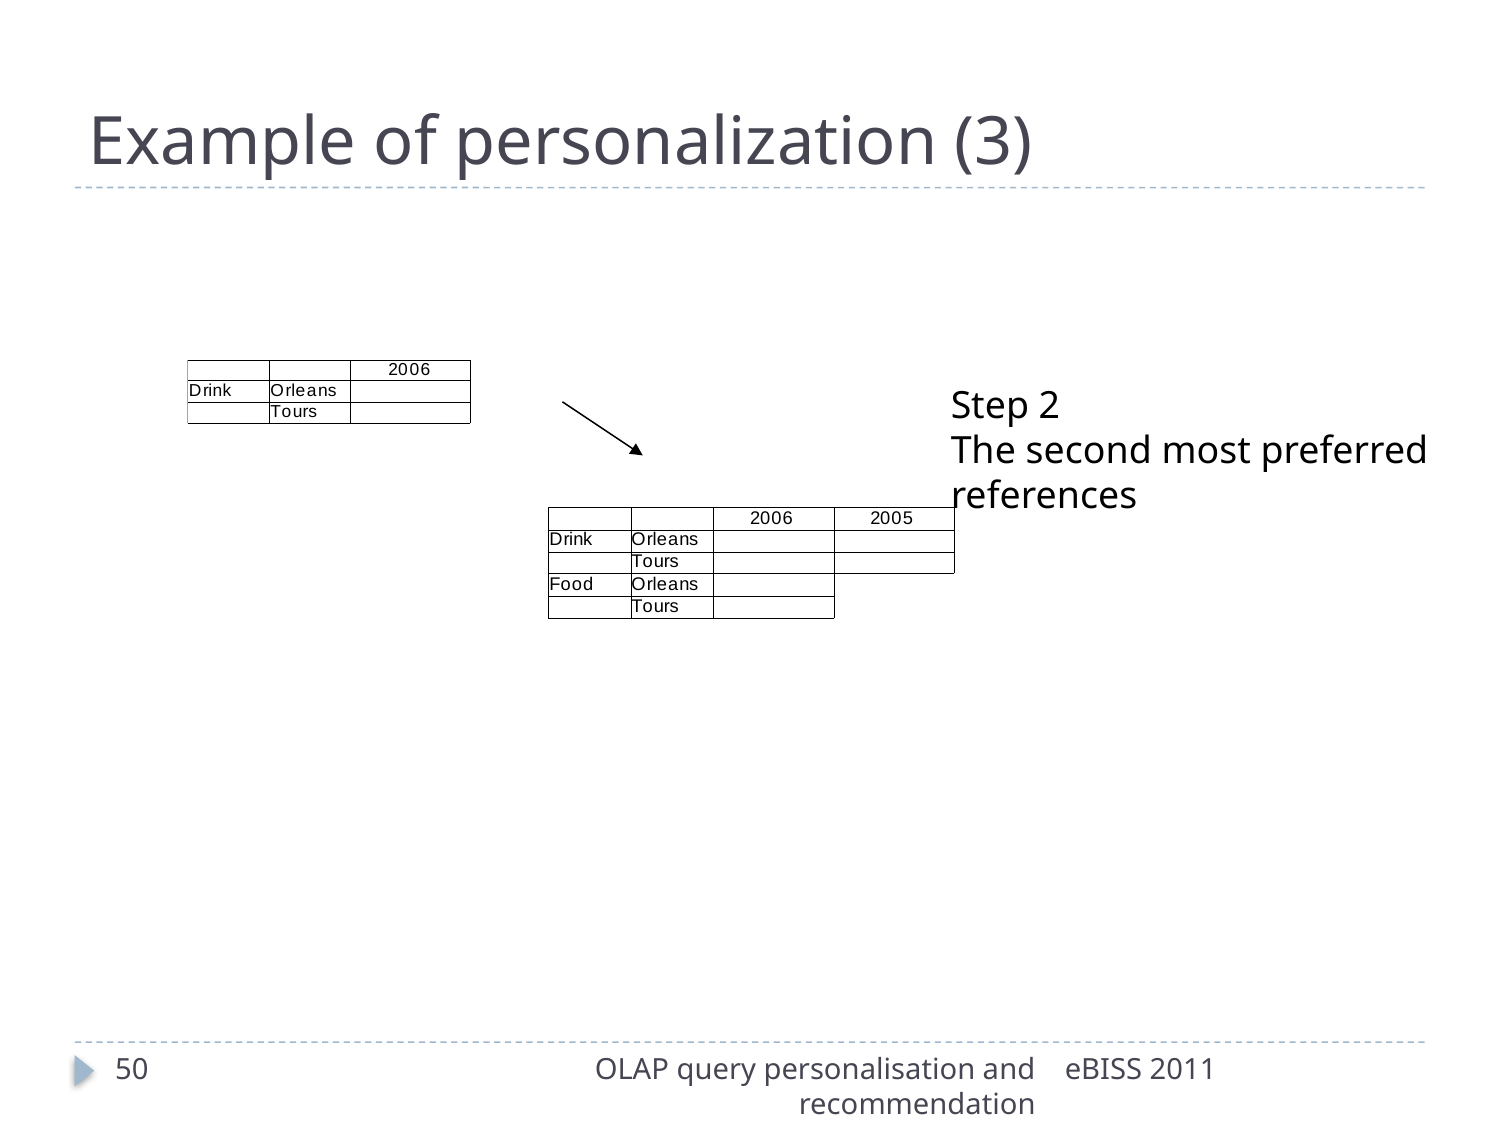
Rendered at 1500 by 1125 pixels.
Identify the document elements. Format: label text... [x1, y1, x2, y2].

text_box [187, 359, 475, 429]
text_box [562, 401, 643, 456]
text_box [547, 507, 956, 622]
text_box Step 2 The second most preferred references [937, 374, 1454, 488]
title Example of personalization (3) [74, 10, 1424, 185]
footer OLAP query personalisation and recommendation [475, 1042, 1051, 1103]
slide_number eBISS 2011 [1051, 1042, 1426, 1103]
slide_number 50 [100, 1042, 426, 1103]
